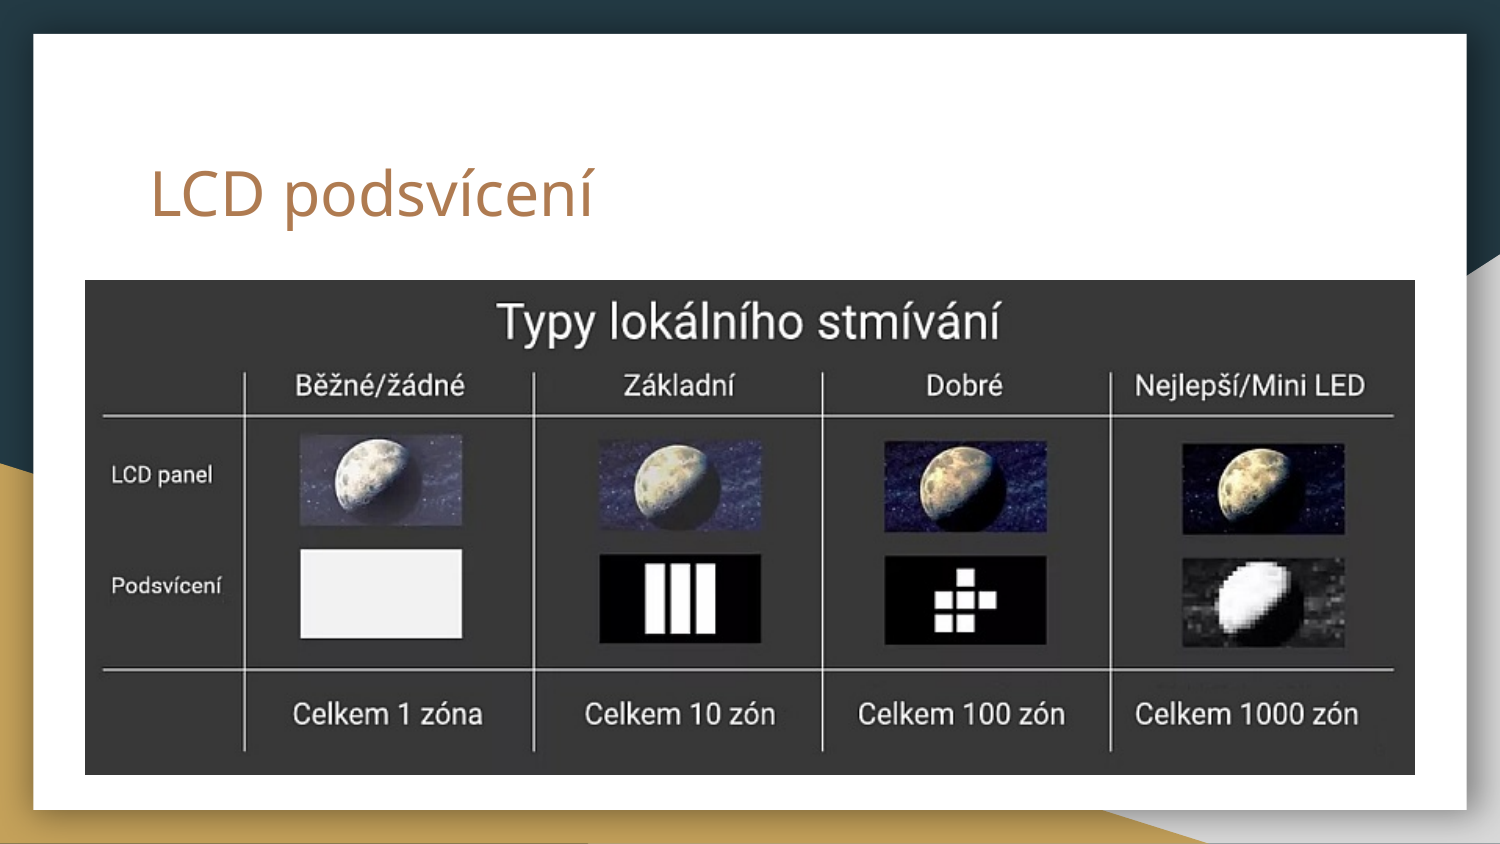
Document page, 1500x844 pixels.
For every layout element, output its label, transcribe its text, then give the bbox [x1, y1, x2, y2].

picture [85, 280, 1415, 775]
title LCD podsvícení [134, 138, 1366, 278]
